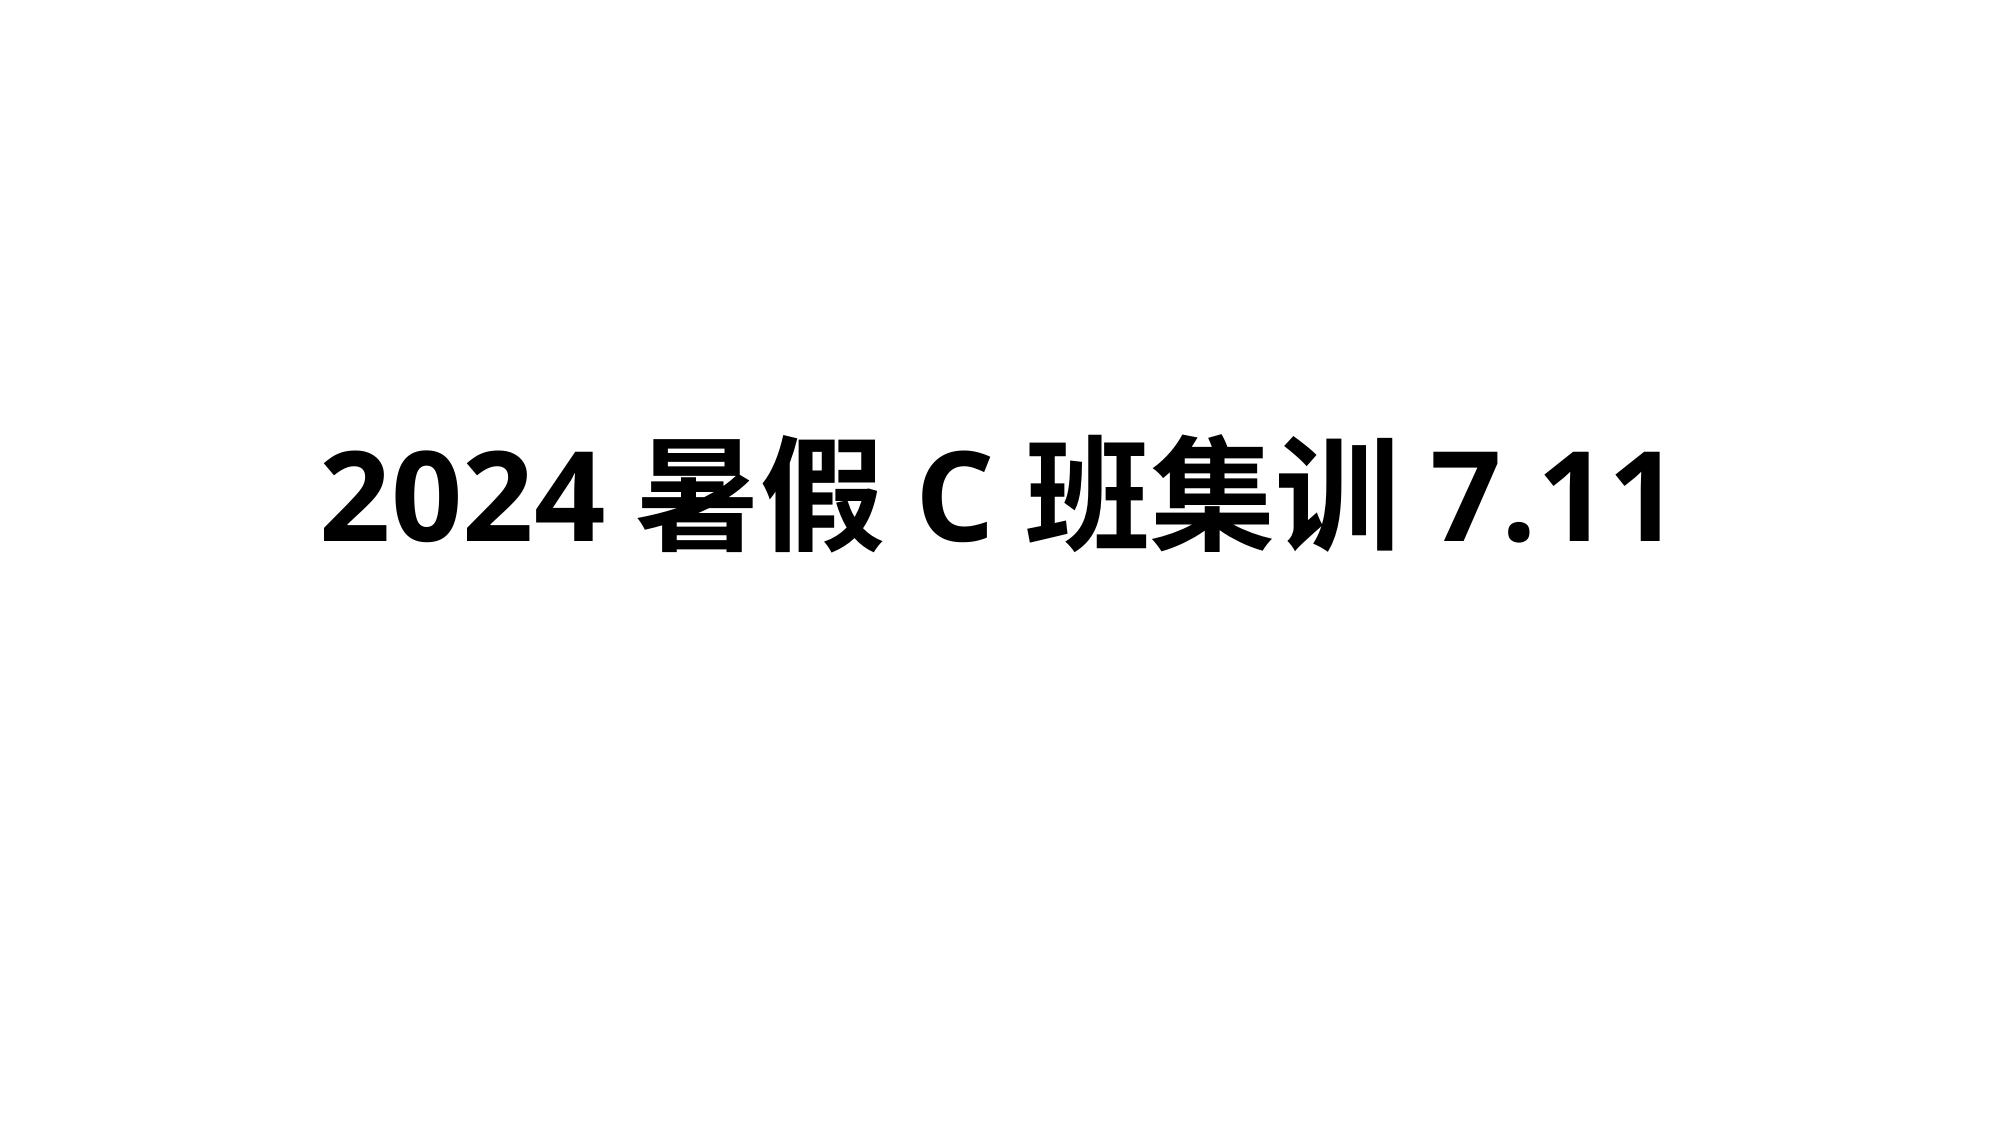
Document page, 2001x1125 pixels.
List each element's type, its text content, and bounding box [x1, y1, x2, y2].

title 2024暑假C班集训7.11 [249, 184, 1750, 576]
